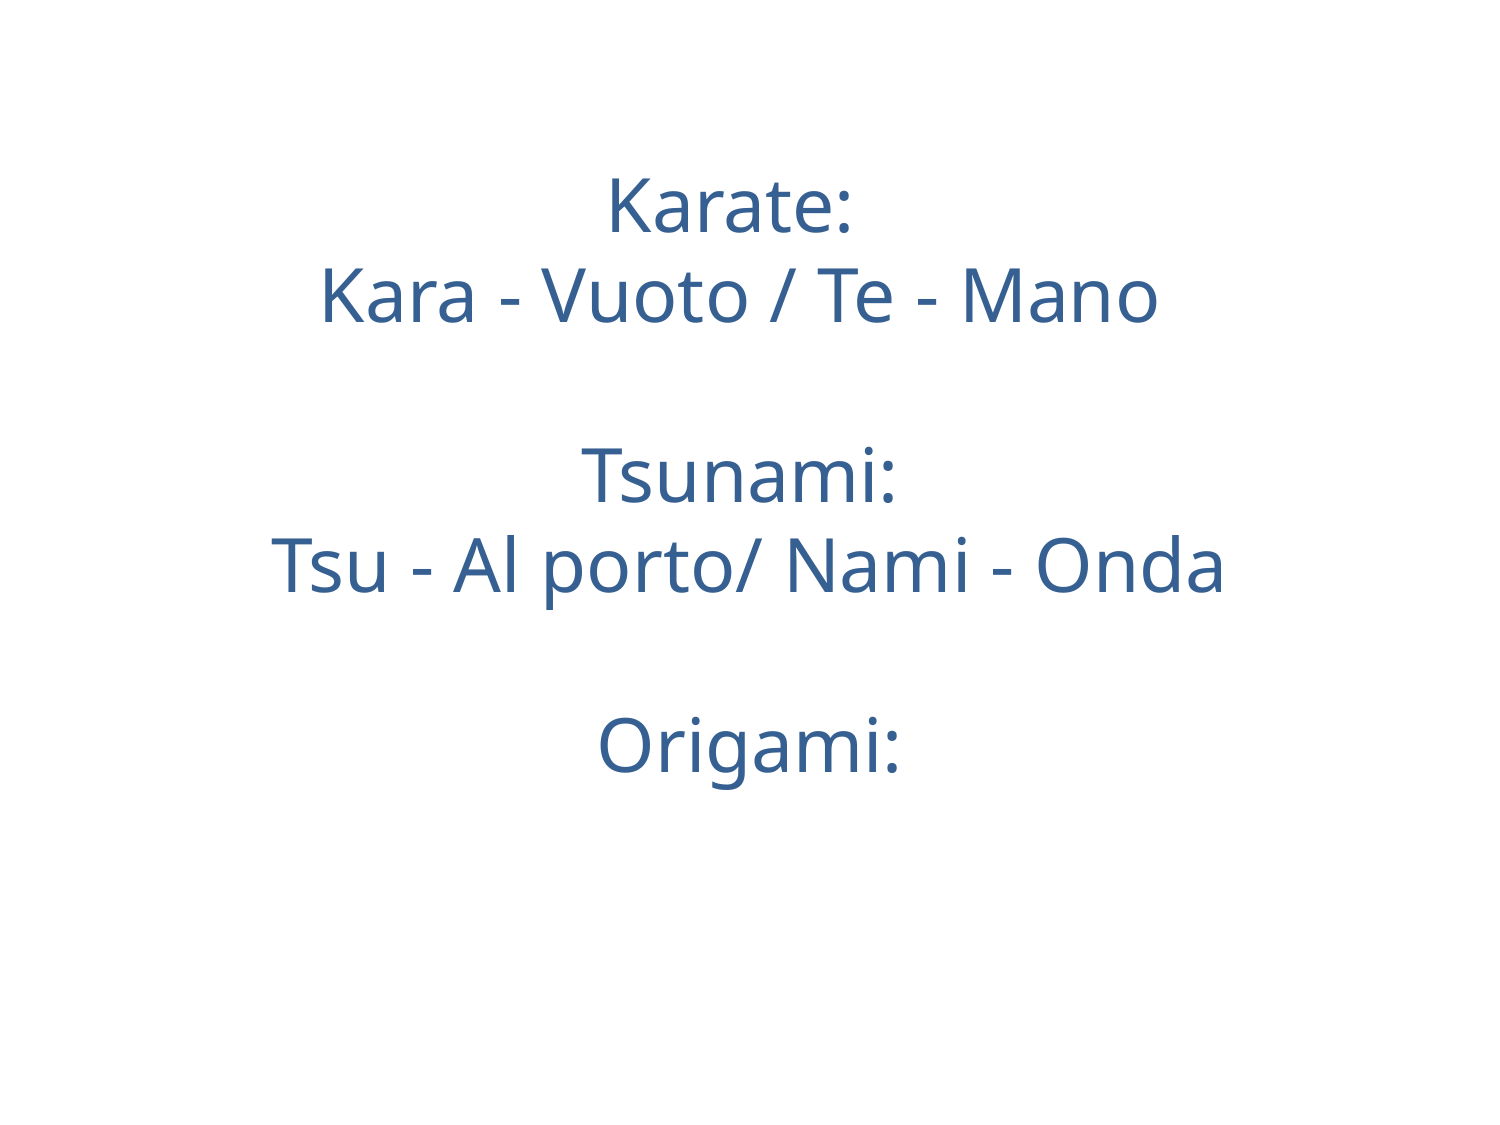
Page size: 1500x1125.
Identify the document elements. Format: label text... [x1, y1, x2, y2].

list Karate: Kara - Vuoto / Te - Mano Tsunami: Tsu - Al porto/ Nami - Onda Origami: Ori – Piega(re) / Gami – Carta [0, 0, 1500, 1125]
